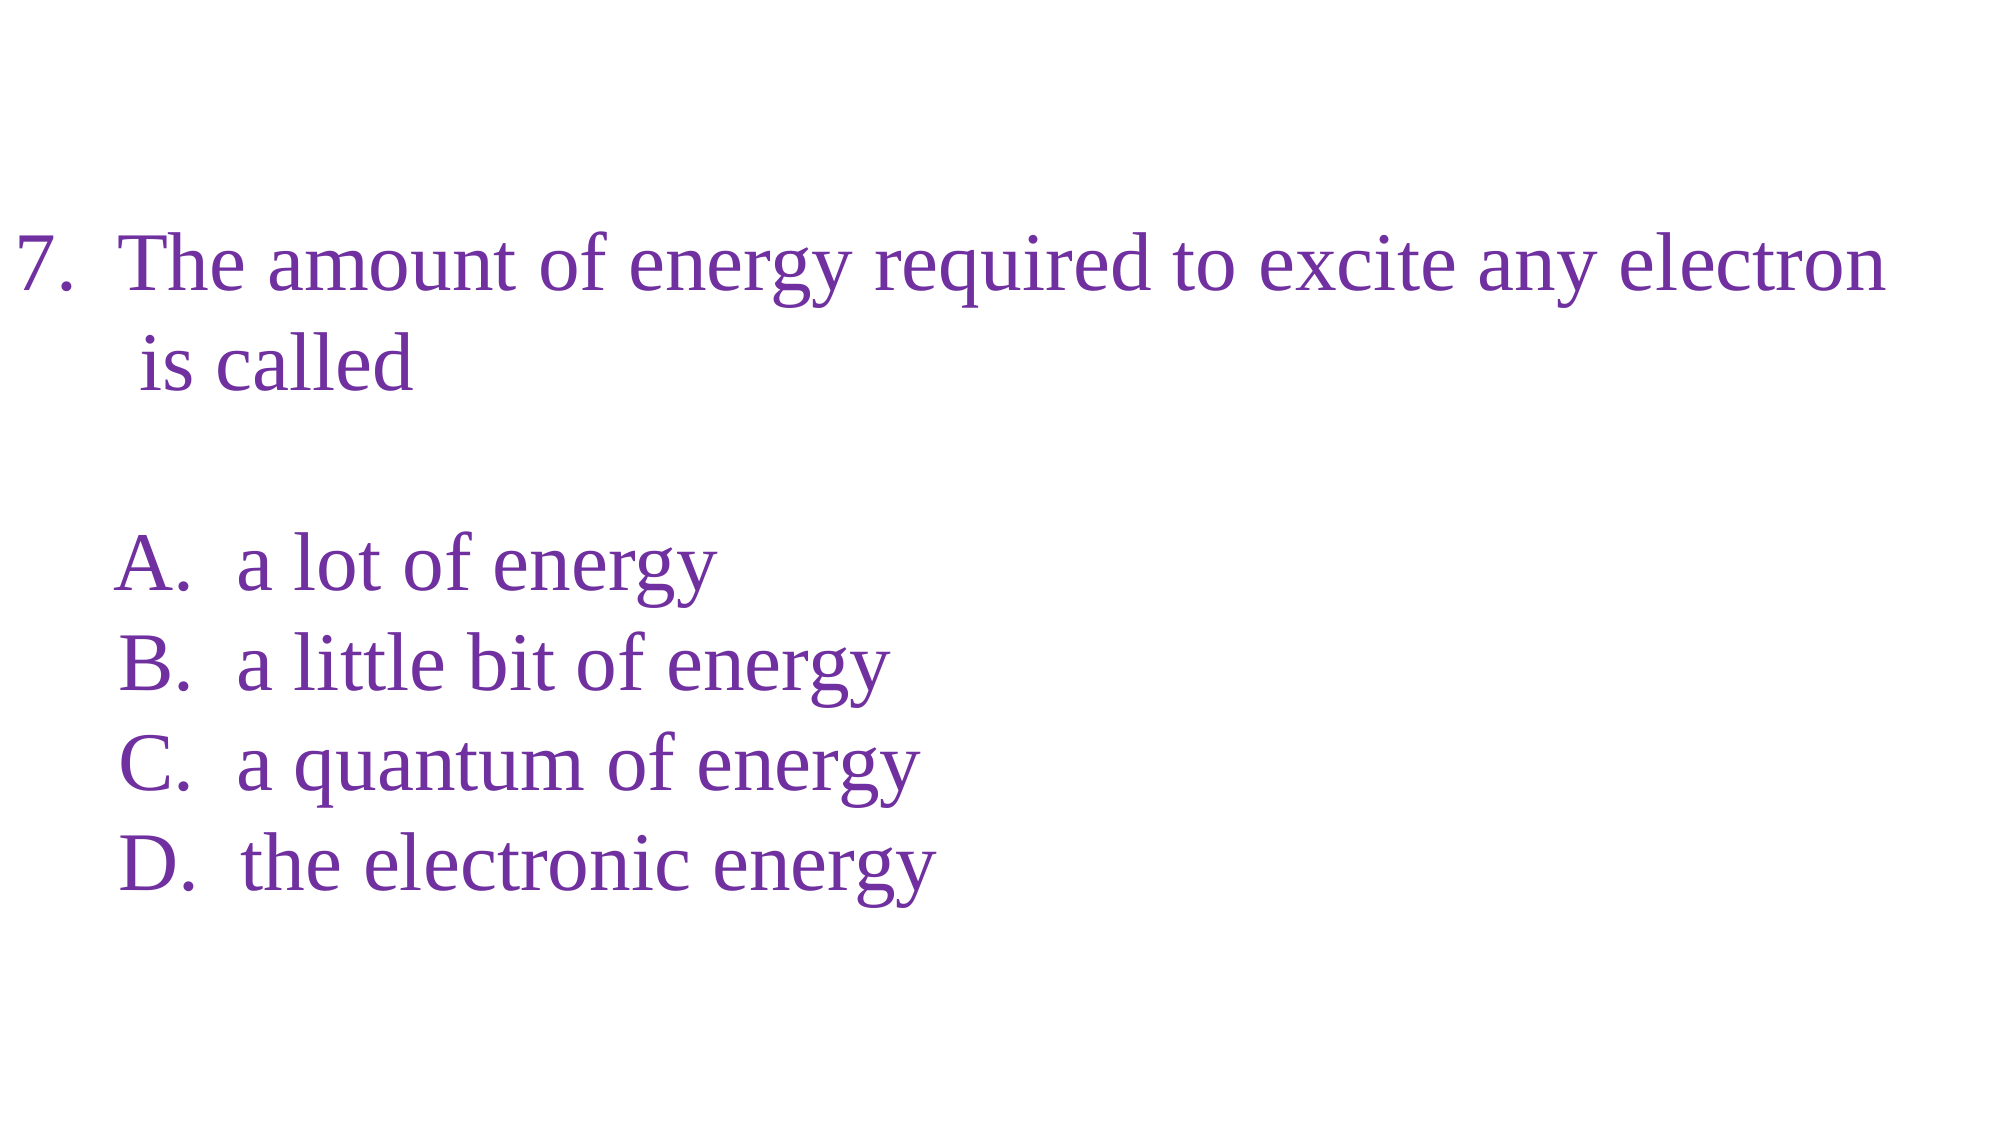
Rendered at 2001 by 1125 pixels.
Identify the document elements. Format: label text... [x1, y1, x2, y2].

text_box 7. The amount of energy required to excite any electron is called A. a lot of energy B. a little bit of energy C. a quantum of energy D. the electronic energy [0, 0, 2000, 915]
